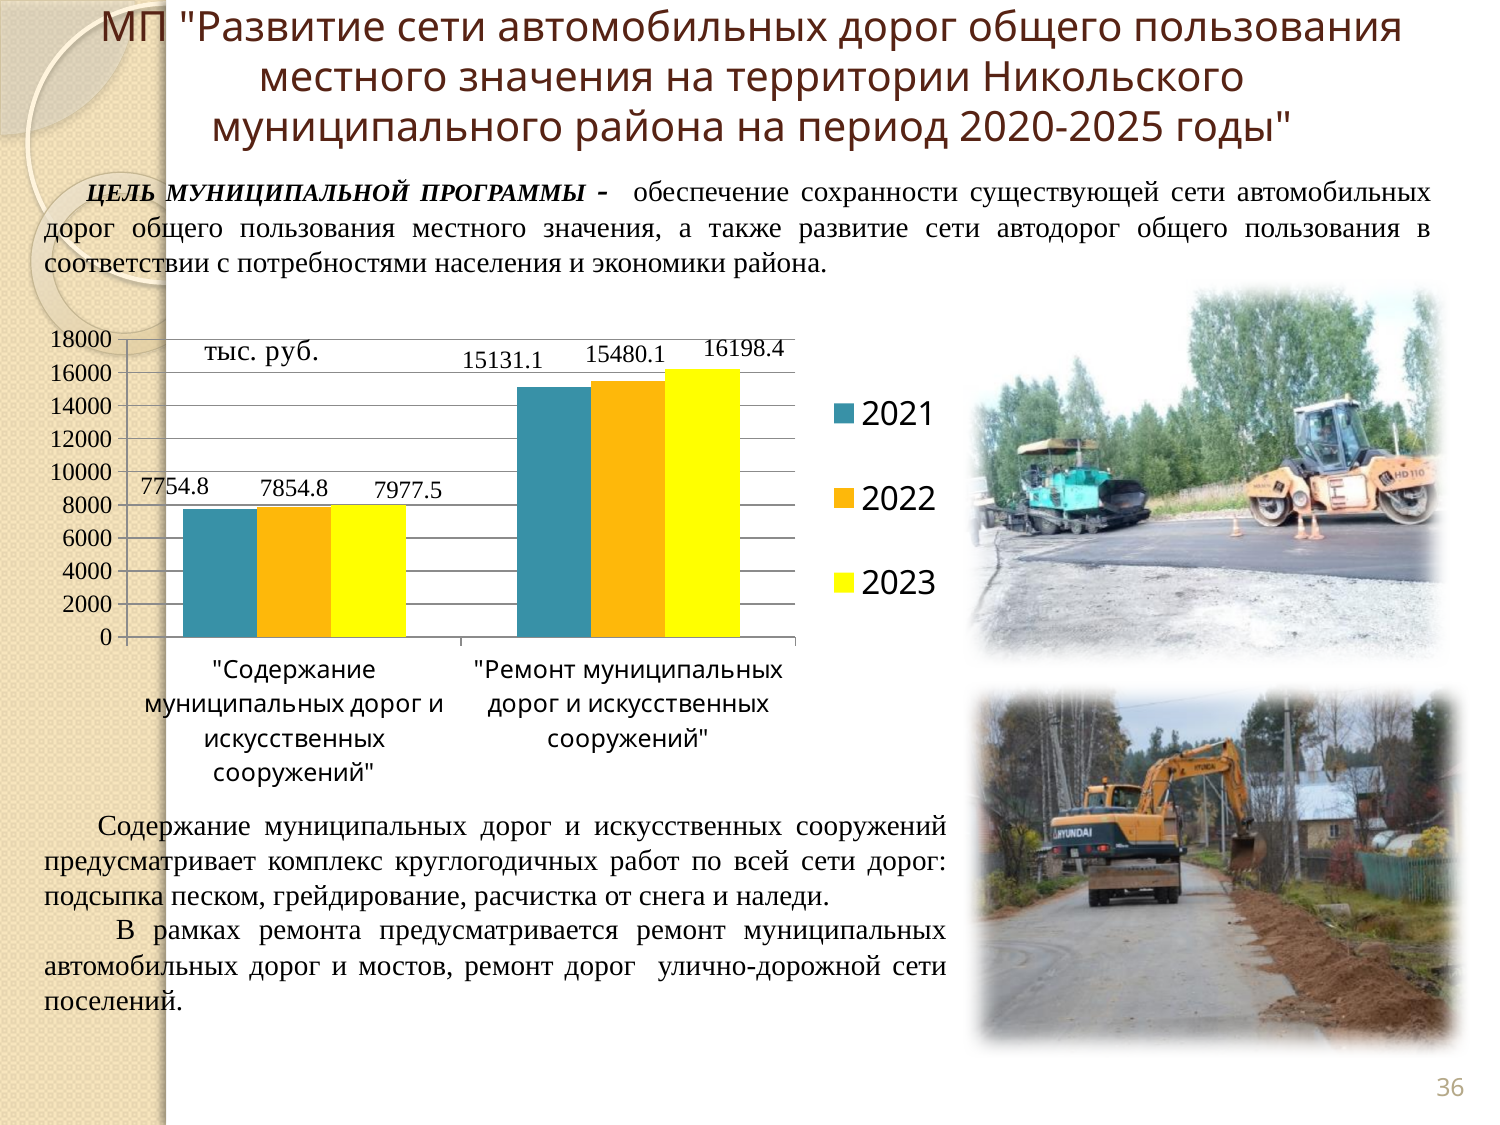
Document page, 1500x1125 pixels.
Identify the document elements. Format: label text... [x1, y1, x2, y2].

text_box ЦЕЛЬ МУНИЦИПАЛЬНОЙ ПРОГРАММЫ - обеспечение сохранности существующей сети автомобильных дорог общего пользования местного значения, а также развитие сети автодорог общего пользования в соответствии с потребностями населения и экономики района. [29, 160, 1447, 286]
picture [962, 278, 1451, 670]
chart [29, 290, 1052, 811]
slide_number 36 [1413, 1034, 1488, 1113]
text_box Содержание муниципальных дорог и искусственных сооружений предусматривает комплекс круглогодичных работ по всей сети дорог: подсыпка песком, грейдирование, расчистка от снега и наледи. В рамках ремонта предусматривается ремонт муниципальных автомобильных дорог и мостов, ремонт дорог улично-дорожной сети поселений. [29, 820, 955, 1024]
picture [962, 680, 1471, 1059]
title МП "Развитие сети автомобильных дорог общего пользования местного значения на территории Никольского муниципального района на период 2020-2025 годы" [76, 0, 1427, 150]
